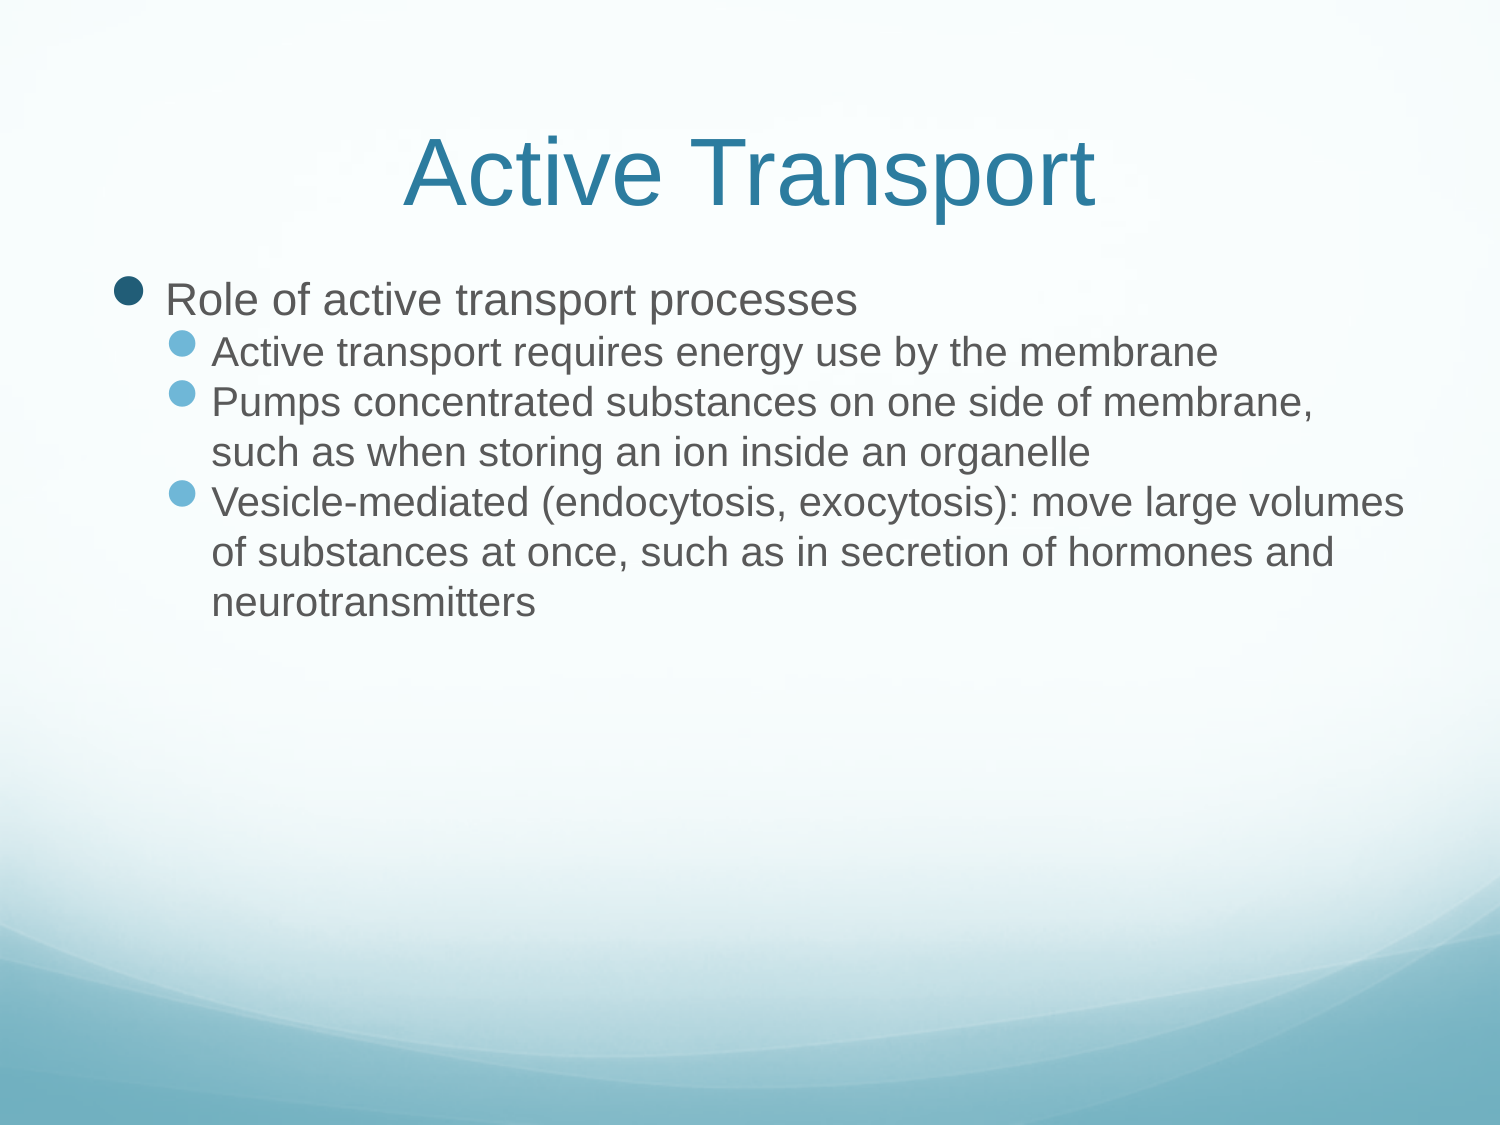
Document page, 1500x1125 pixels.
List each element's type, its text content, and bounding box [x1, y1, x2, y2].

list Role of active transport processes Active transport requires energy use by the membrane Pumps concentrated substances on one side of membrane, such as when storing an ion inside an organelle Vesicle-mediated (endocytosis, exocytosis): move large volumes of substances at once, such as in secretion of hormones and neurotransmitters [37, 262, 1425, 1005]
title Active Transport [75, 45, 1425, 233]
